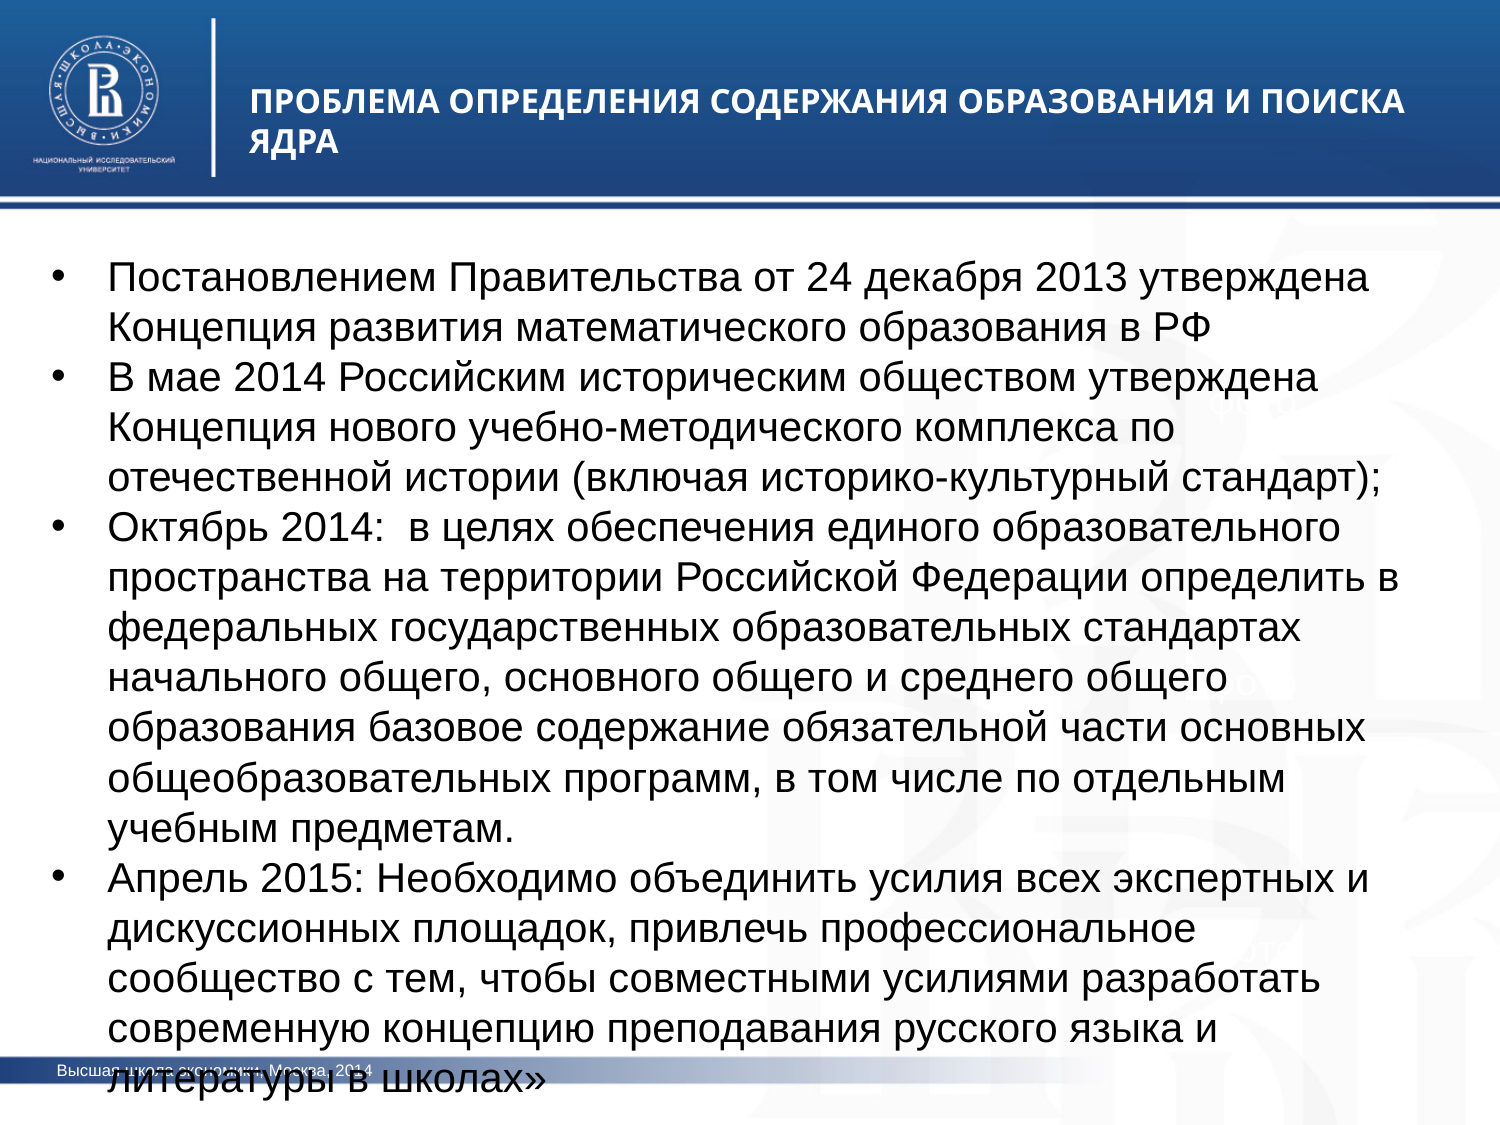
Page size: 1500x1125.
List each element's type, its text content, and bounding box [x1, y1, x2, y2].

text_box Постановлением Правительства от 24 декабря 2013 утверждена Концепция развития математического образования в РФ В мае 2014 Российским историческим обществом утверждена Концепция нового учебно-методического комплекса по отечественной истории (включая историко-культурный стандарт); Октябрь 2014: в целях обеспечения единого образовательного пространства на территории Российской Федерации определить в федеральных государственных образовательных стандартах начального общего, основного общего и среднего общего образования базовое содержание обязательной части основных общеобразовательных программ, в том числе по отдельным учебным предметам. Апрель 2015: Необходимо объединить усилия всех экспертных и дискуссионных площадок, привлечь профессиональное сообщество с тем, чтобы совместными усилиями разработать современную концепцию преподавания русского языка и литературы в школах» [36, 242, 1443, 1108]
picture [0, 0, 1500, 1125]
text_box ПРОБЛЕМА ОПРЕДЕЛЕНИЯ СОДЕРЖАНИЯ ОБРАЗОВАНИЯ И ПОИСКА ЯДРА [234, 70, 1461, 170]
